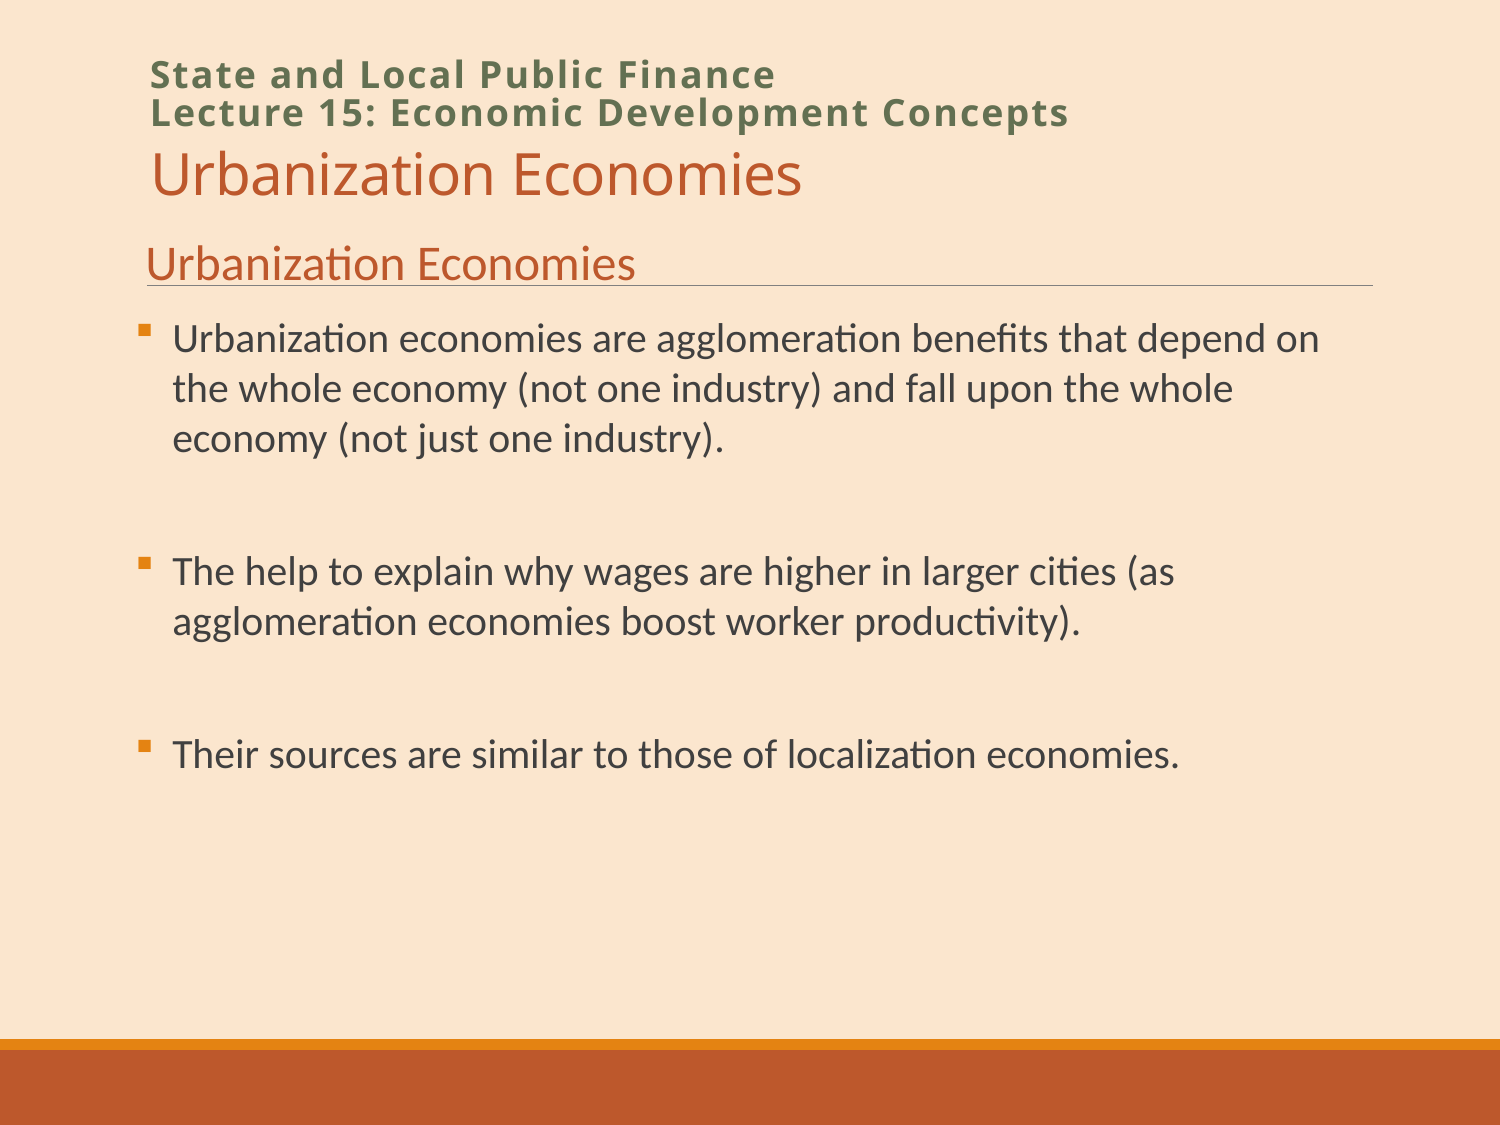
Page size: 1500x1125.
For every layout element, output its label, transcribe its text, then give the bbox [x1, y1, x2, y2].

title Urbanization Economies [135, 47, 1373, 285]
text_box Urbanization Economies [130, 230, 668, 299]
list Urbanization economies are agglomeration benefits that depend on the whole economy (not one industry) and fall upon the whole economy (not just one industry). The help to explain why wages are higher in larger cities (as agglomeration economies boost worker productivity). Their sources are similar to those of localization economies. [135, 302, 1373, 963]
